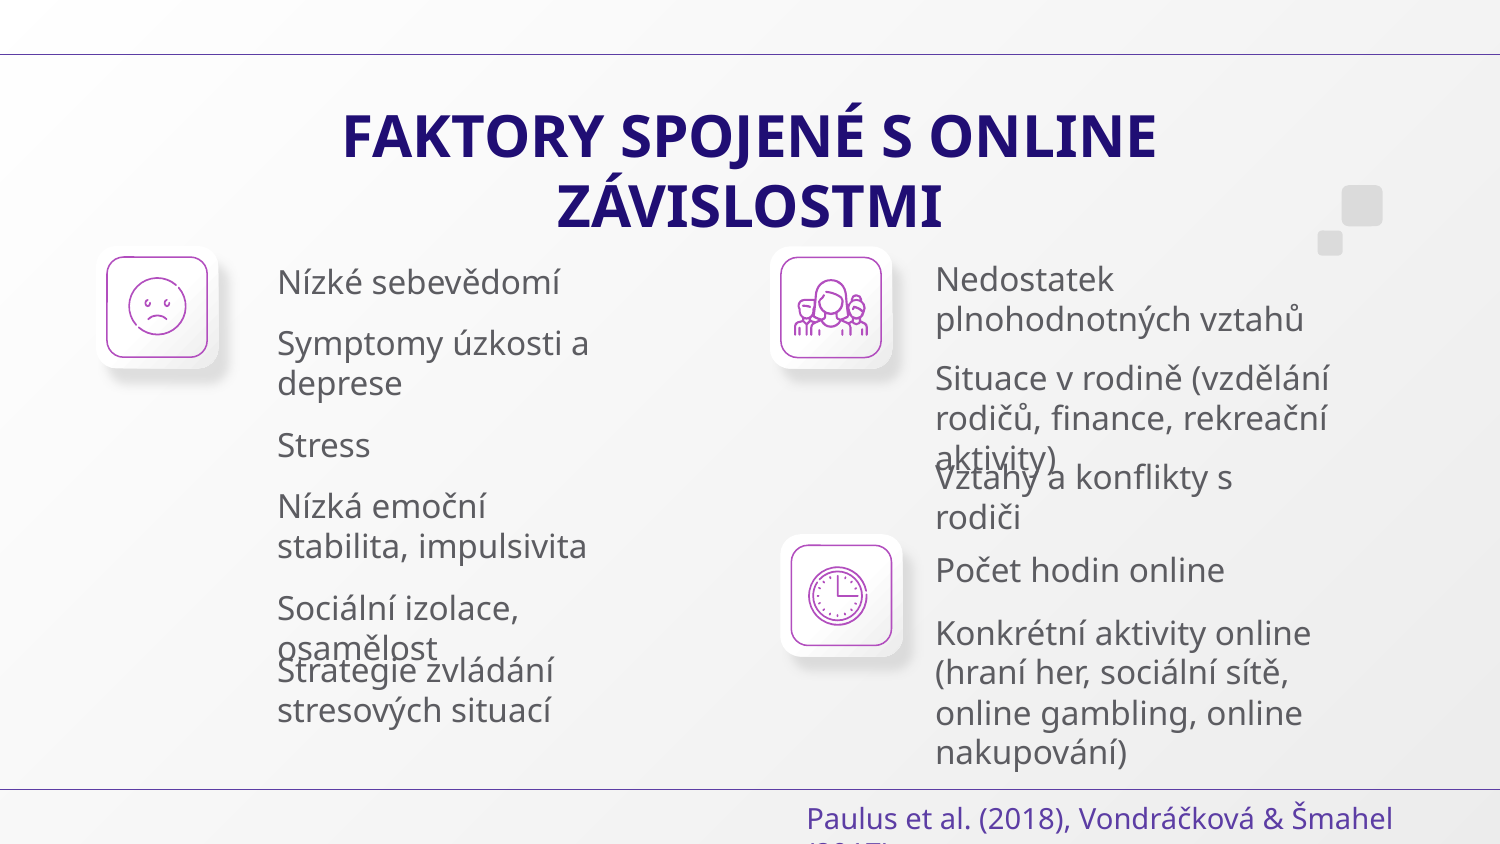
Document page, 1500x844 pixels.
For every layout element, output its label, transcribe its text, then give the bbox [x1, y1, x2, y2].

text_box Situace v rodině (vzdělání rodičů, finance, rekreační aktivity) [919, 342, 1458, 440]
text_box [127, 276, 187, 336]
text_box Vztahy a konflikty s rodiči [919, 441, 1334, 507]
text_box [791, 545, 892, 646]
text_box [95, 245, 219, 369]
text_box Sociální izolace, osamělost [262, 572, 698, 632]
text_box Nedostatek plnohodnotných vztahů [919, 243, 1330, 342]
text_box [769, 246, 893, 369]
text_box Konkrétní aktivity online (hraní her, sociální sítě, online gambling, online nakupování) [919, 596, 1409, 740]
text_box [793, 278, 869, 337]
text_box Počet hodin online [919, 534, 1265, 596]
text_box [780, 257, 882, 358]
text_box Strategie zvládání stresových situací [262, 633, 698, 739]
text_box [106, 257, 208, 358]
text_box [780, 534, 903, 657]
text_box Nízké sebevědomí [262, 245, 638, 306]
text_box Paulus et al. (2018), Vondráčková & Šmahel (2017) [791, 793, 1500, 844]
text_box Nízká emoční stabilita, impulsivita [262, 470, 638, 571]
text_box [807, 566, 868, 626]
subtitle Symptomy úzkosti a deprese [262, 307, 638, 408]
text_box Stress [262, 409, 638, 469]
title Faktory spojené s online závislostmi [147, 84, 1353, 171]
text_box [1317, 184, 1383, 256]
